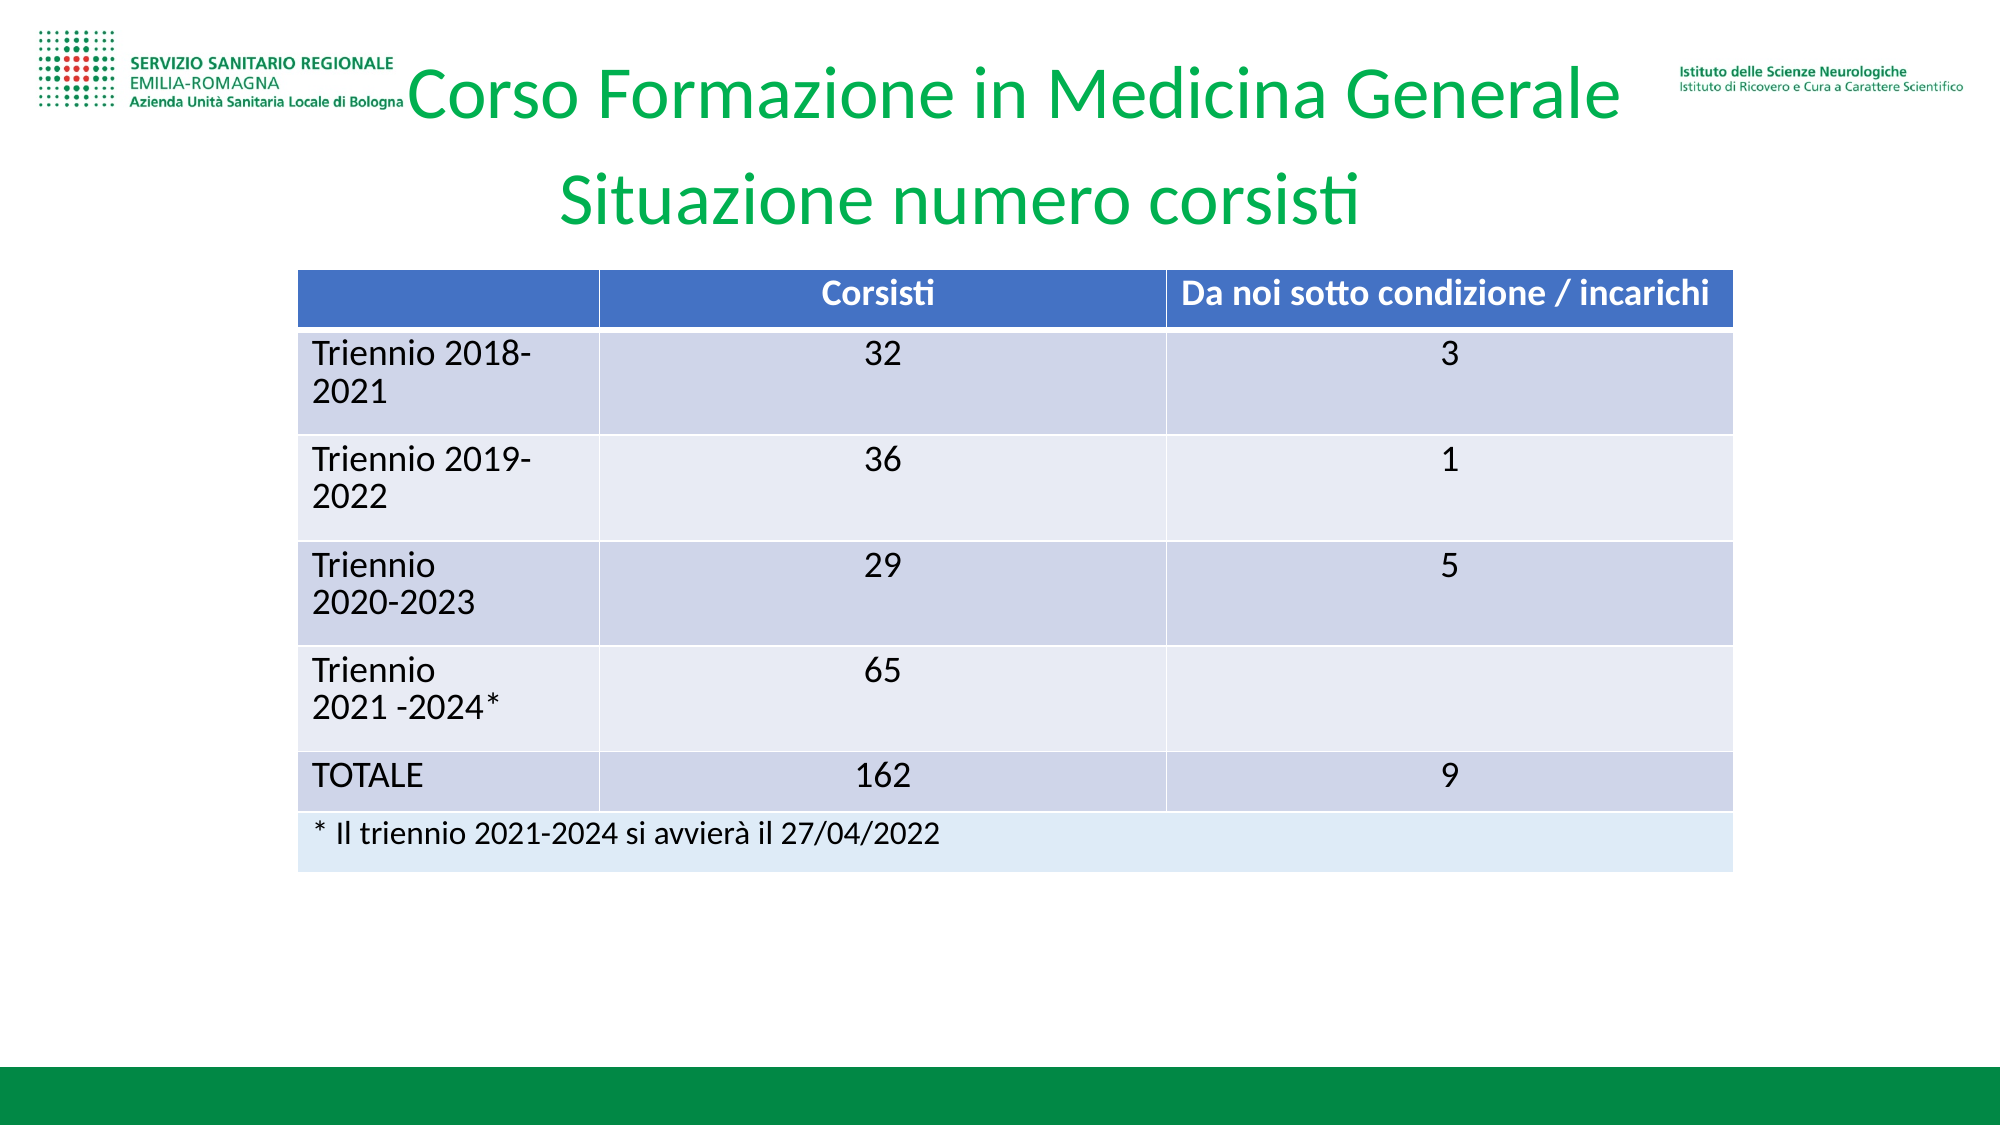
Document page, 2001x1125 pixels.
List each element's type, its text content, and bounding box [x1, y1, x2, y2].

table_header Corsisti [600, 270, 1166, 327]
text_box [150, 248, 1276, 322]
table_cell 3 [1167, 333, 1733, 434]
table_cell 1 [1167, 436, 1733, 540]
table_cell Triennio 2018-2021 [298, 333, 599, 434]
table_cell * Il triennio 2021-2024 si avvierà il 27/04/2022 [298, 813, 1733, 872]
text_box Corso Formazione in Medicina Generale [173, 36, 1874, 142]
table_cell [1167, 647, 1733, 751]
text_box [0, 1067, 2000, 1125]
table_cell 5 [1167, 542, 1733, 645]
picture [1672, 14, 1966, 94]
table_cell 29 [600, 542, 1166, 645]
table_cell Triennio 2019-2022 [298, 436, 599, 540]
table_cell Triennio 2021 -2024* [298, 647, 599, 751]
table_header Da noi sotto condizione / incarichi [1167, 270, 1733, 327]
text_box Situazione numero corsisti [119, 142, 1819, 248]
table_cell 9 [1167, 752, 1733, 811]
table_cell 32 [600, 333, 1166, 434]
picture [35, 30, 411, 110]
table_cell TOTALE [298, 752, 599, 811]
table_cell 36 [600, 436, 1166, 540]
table_cell Triennio 2020-2023 [298, 542, 599, 645]
table_cell 162 [600, 752, 1166, 811]
table_cell 65 [600, 647, 1166, 751]
table_header [298, 270, 599, 327]
